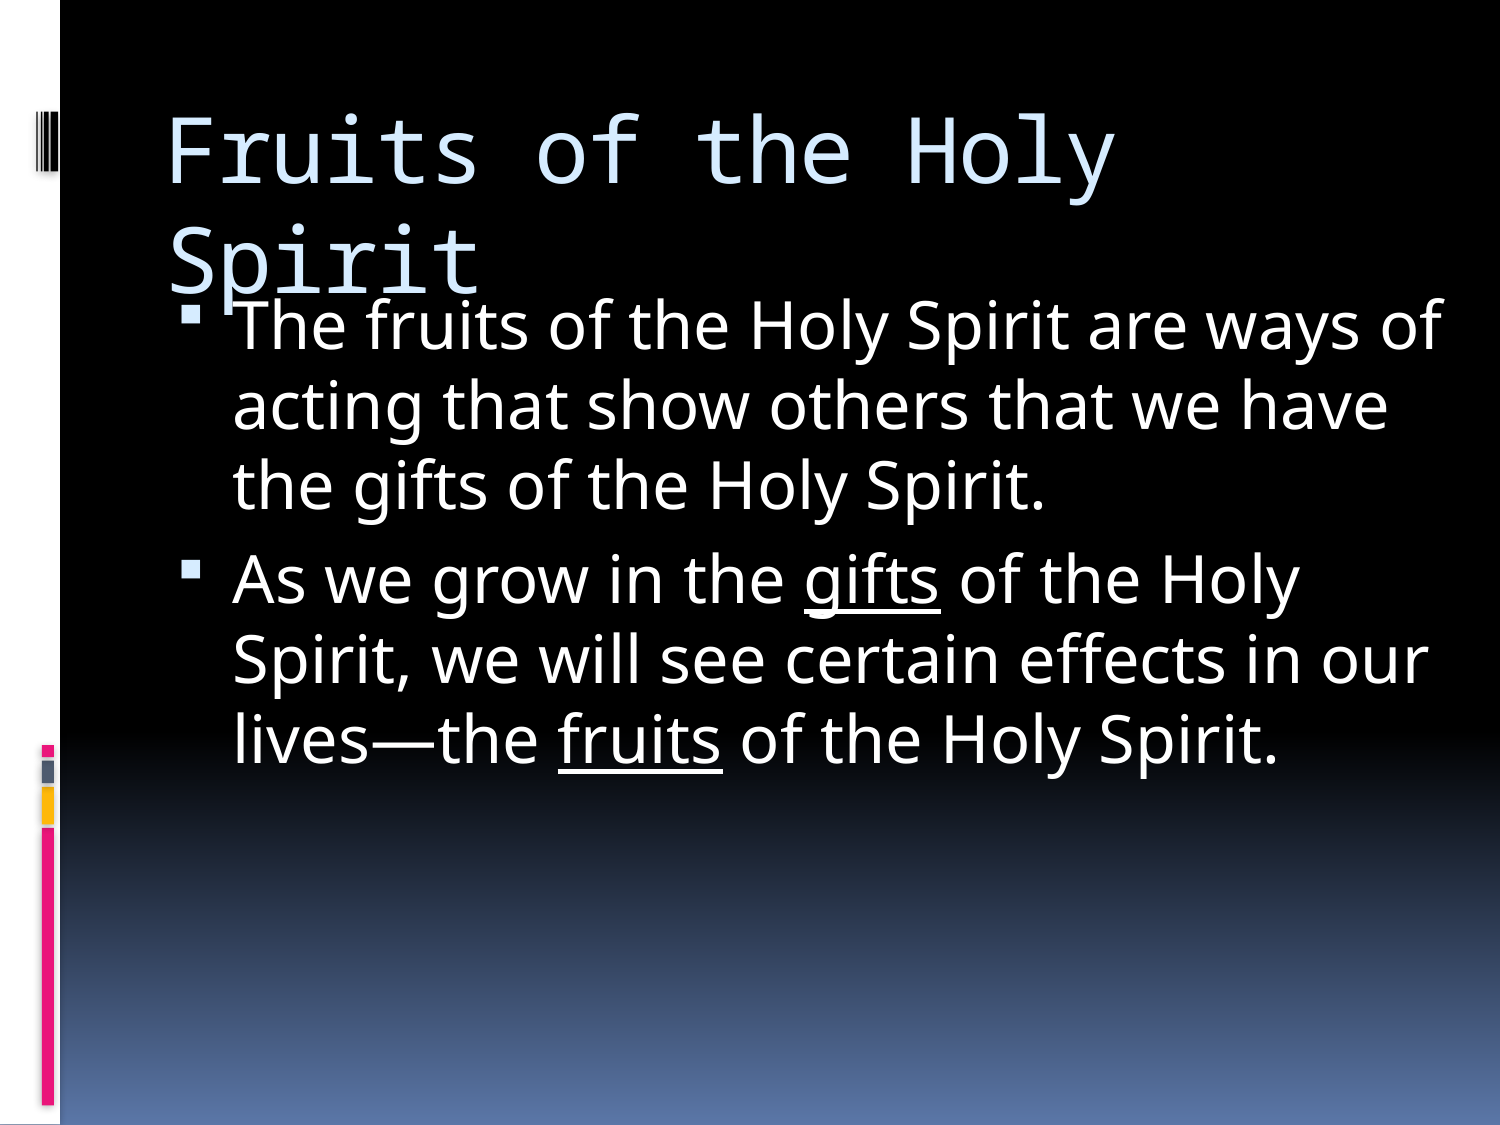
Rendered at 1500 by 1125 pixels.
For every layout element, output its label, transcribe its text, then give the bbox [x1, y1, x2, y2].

list The fruits of the Holy Spirit are ways of acting that show others that we have the gifts of the Holy Spirit. As we grow in the gifts of the Holy Spirit, we will see certain effects in our lives—the fruits of the Holy Spirit. [149, 274, 1500, 1043]
title Fruits of the Holy Spirit [150, 84, 1425, 235]
